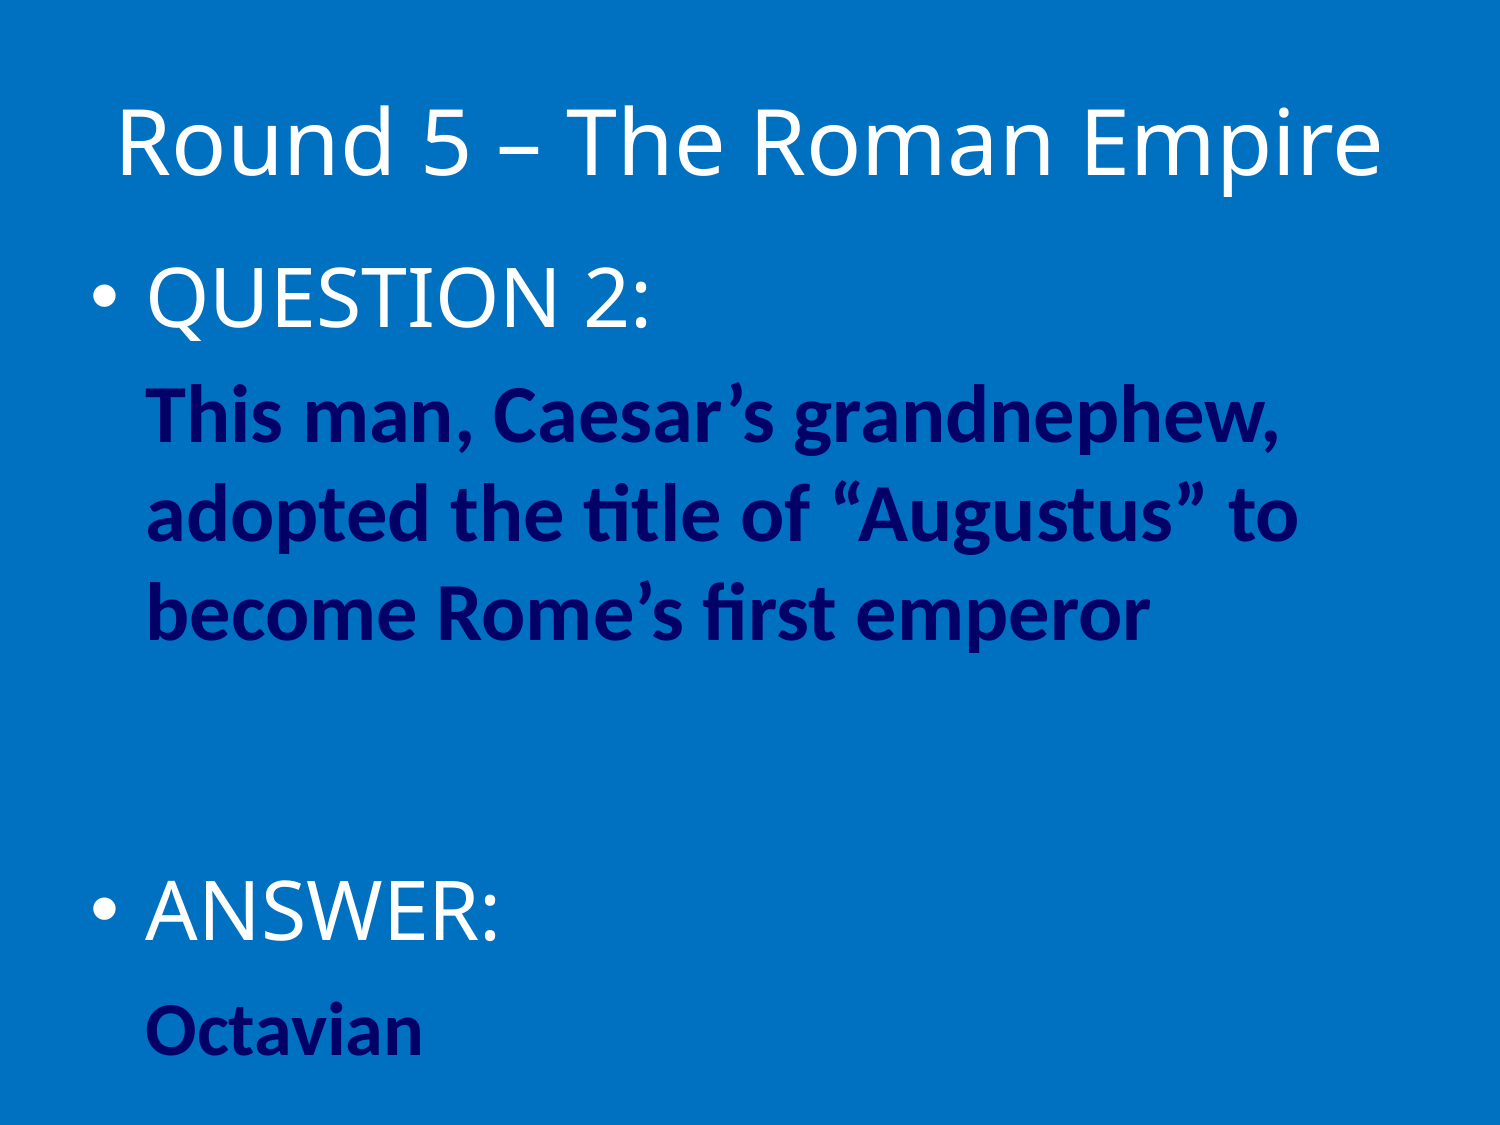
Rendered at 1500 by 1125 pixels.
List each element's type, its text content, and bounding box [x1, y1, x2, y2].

list QUESTION 2: This man, Caesar’s grandnephew, adopted the title of “Augustus” to become Rome’s first emperor ANSWER: Octavian [75, 237, 1425, 1088]
title Round 5 – The Roman Empire [75, 45, 1425, 233]
